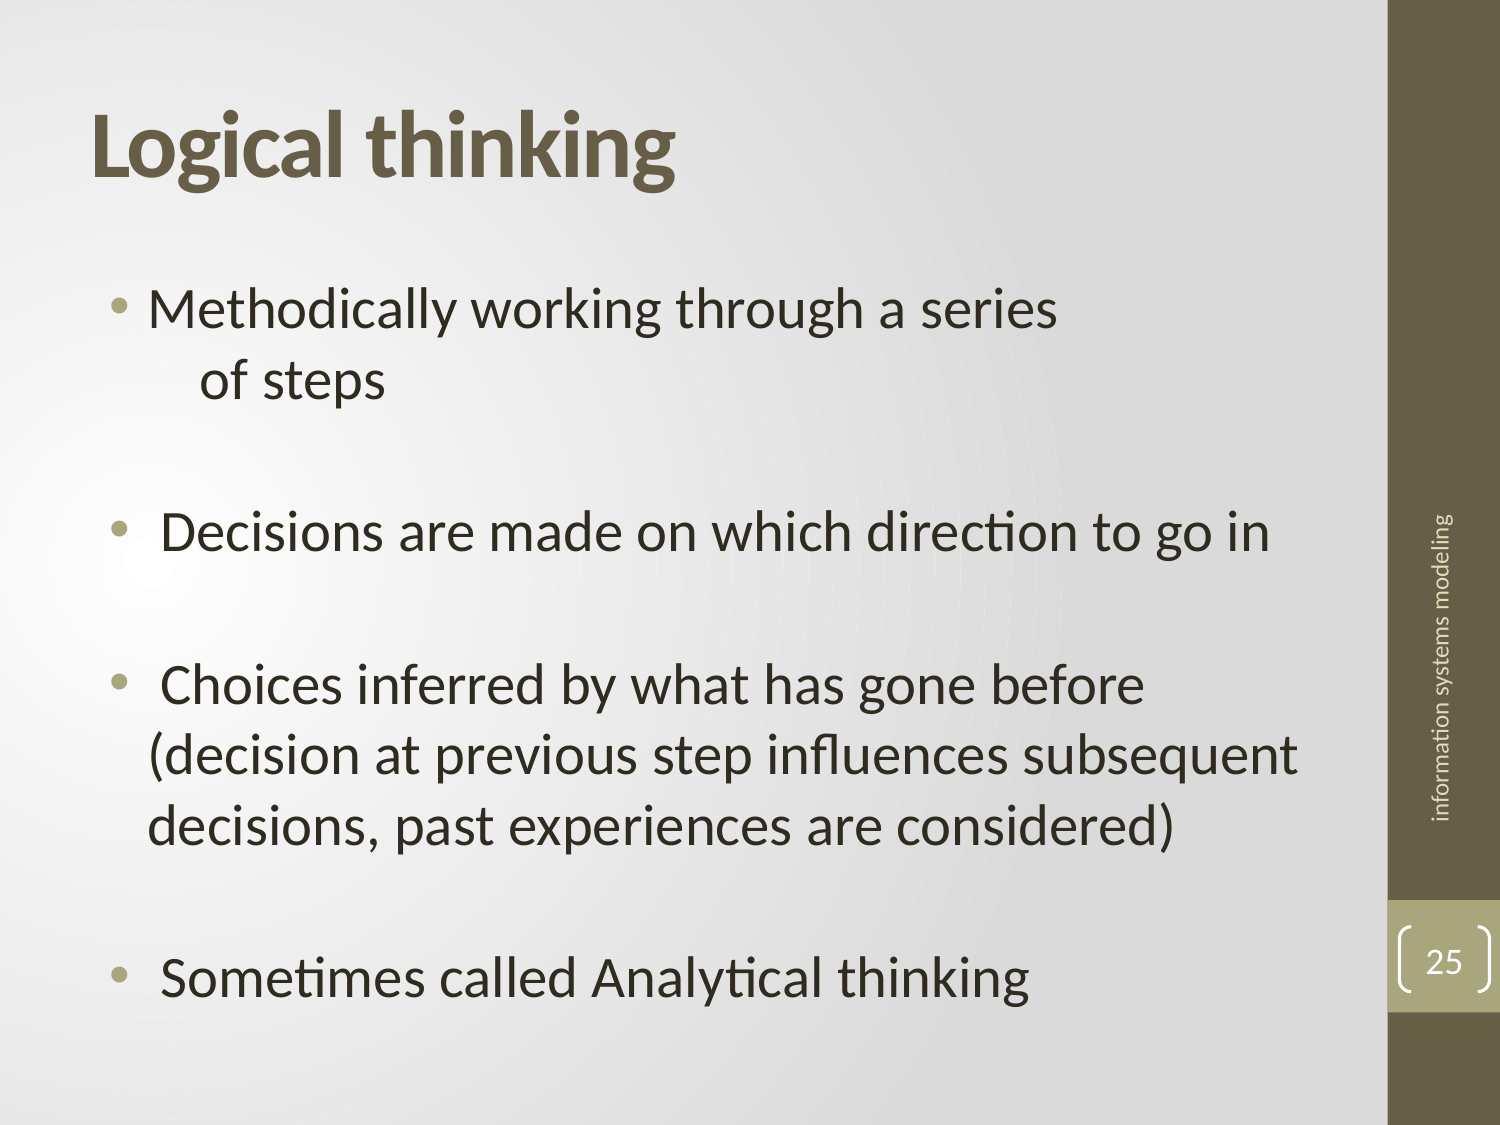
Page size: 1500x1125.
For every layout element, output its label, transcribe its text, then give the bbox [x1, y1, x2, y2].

list Methodically working through a series of steps Decisions are made on which direction to go in Choices inferred by what has gone before (decision at previous step influences subsequent decisions, past experiences are considered) Sometimes called Analytical thinking [75, 262, 1325, 1050]
footer information systems modeling [1408, 500, 1469, 889]
slide_number 25 [1397, 925, 1492, 994]
title Logical thinking [75, 45, 1325, 233]
